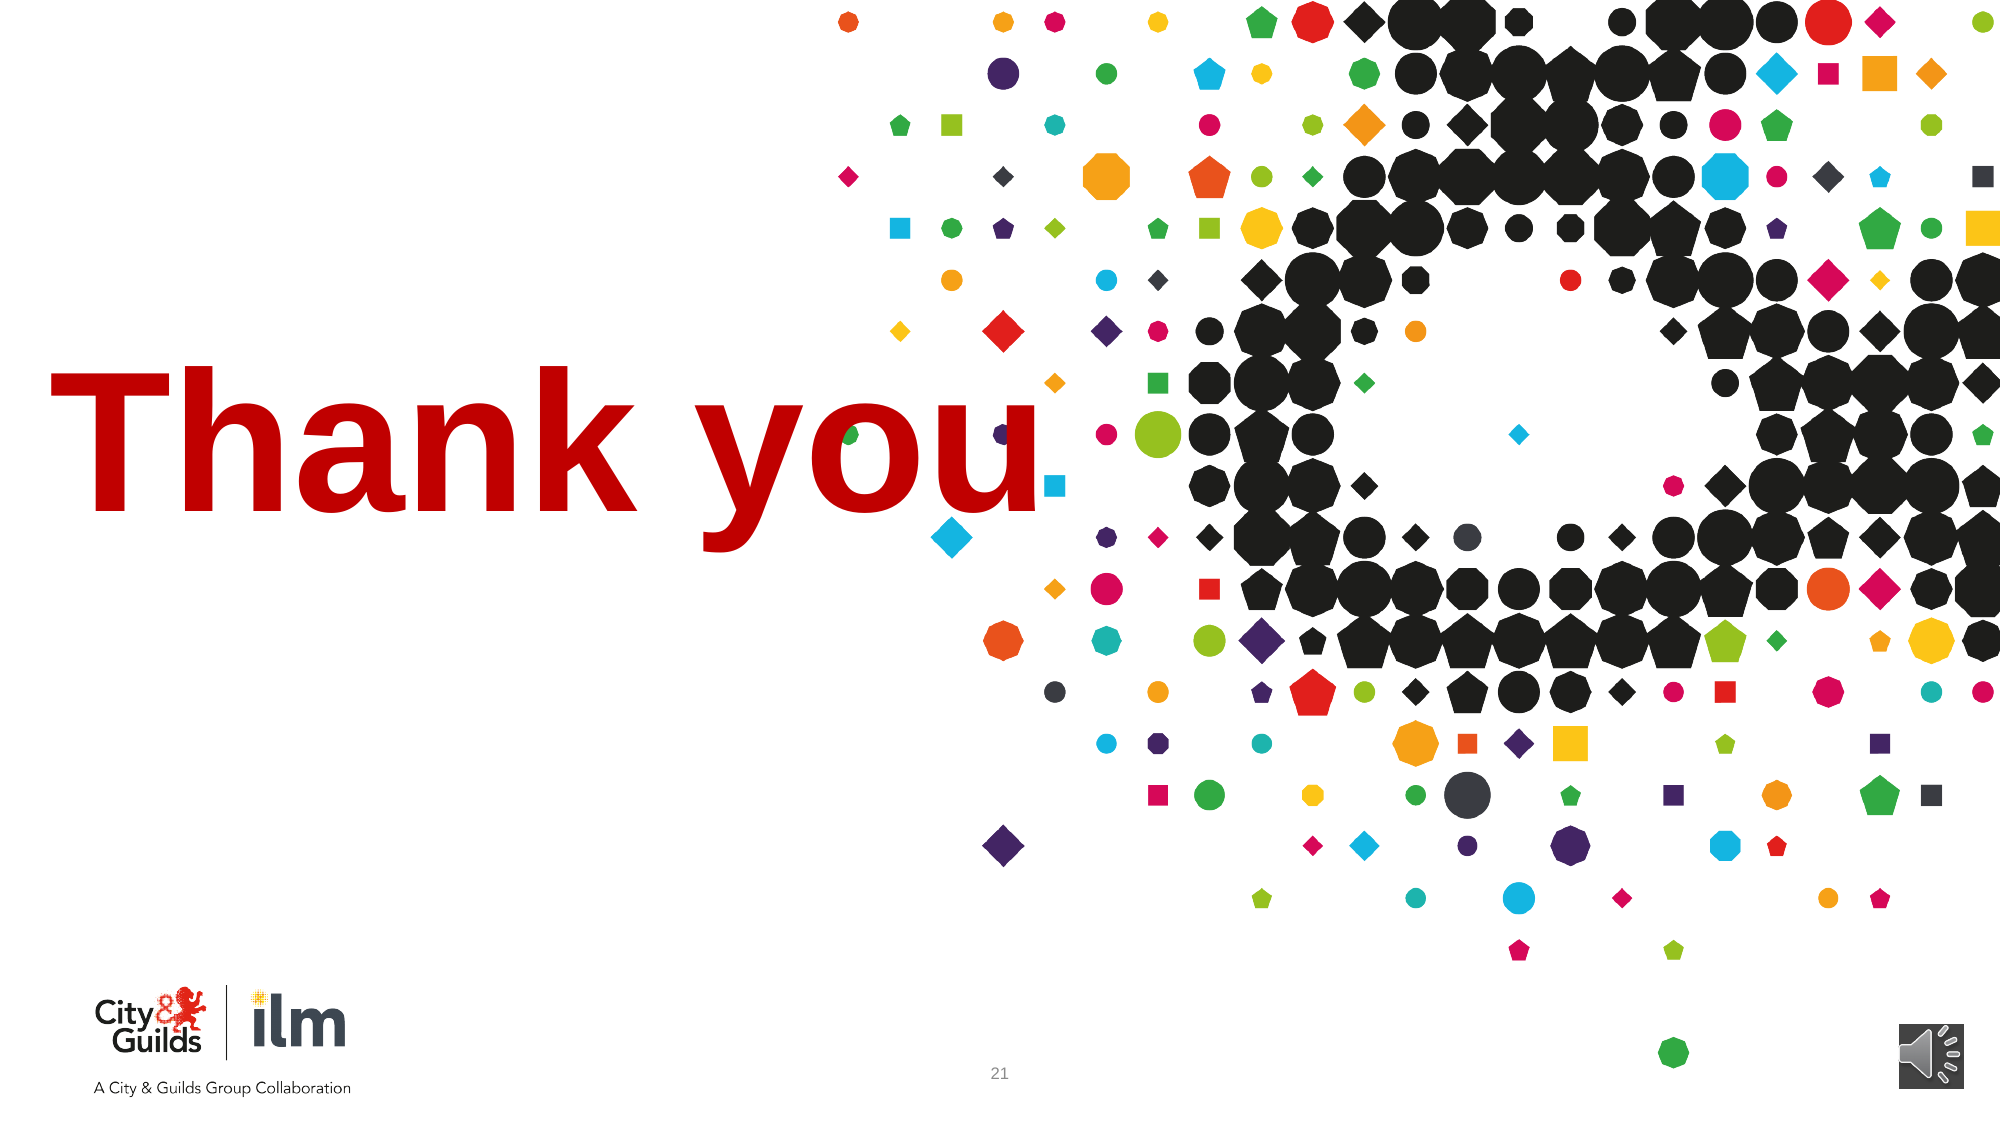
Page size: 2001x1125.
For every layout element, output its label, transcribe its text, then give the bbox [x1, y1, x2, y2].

picture [837, 0, 2000, 1090]
picture [93, 985, 351, 1100]
title Thank you [49, 290, 1133, 552]
slide_number 21 [774, 1042, 1225, 1103]
